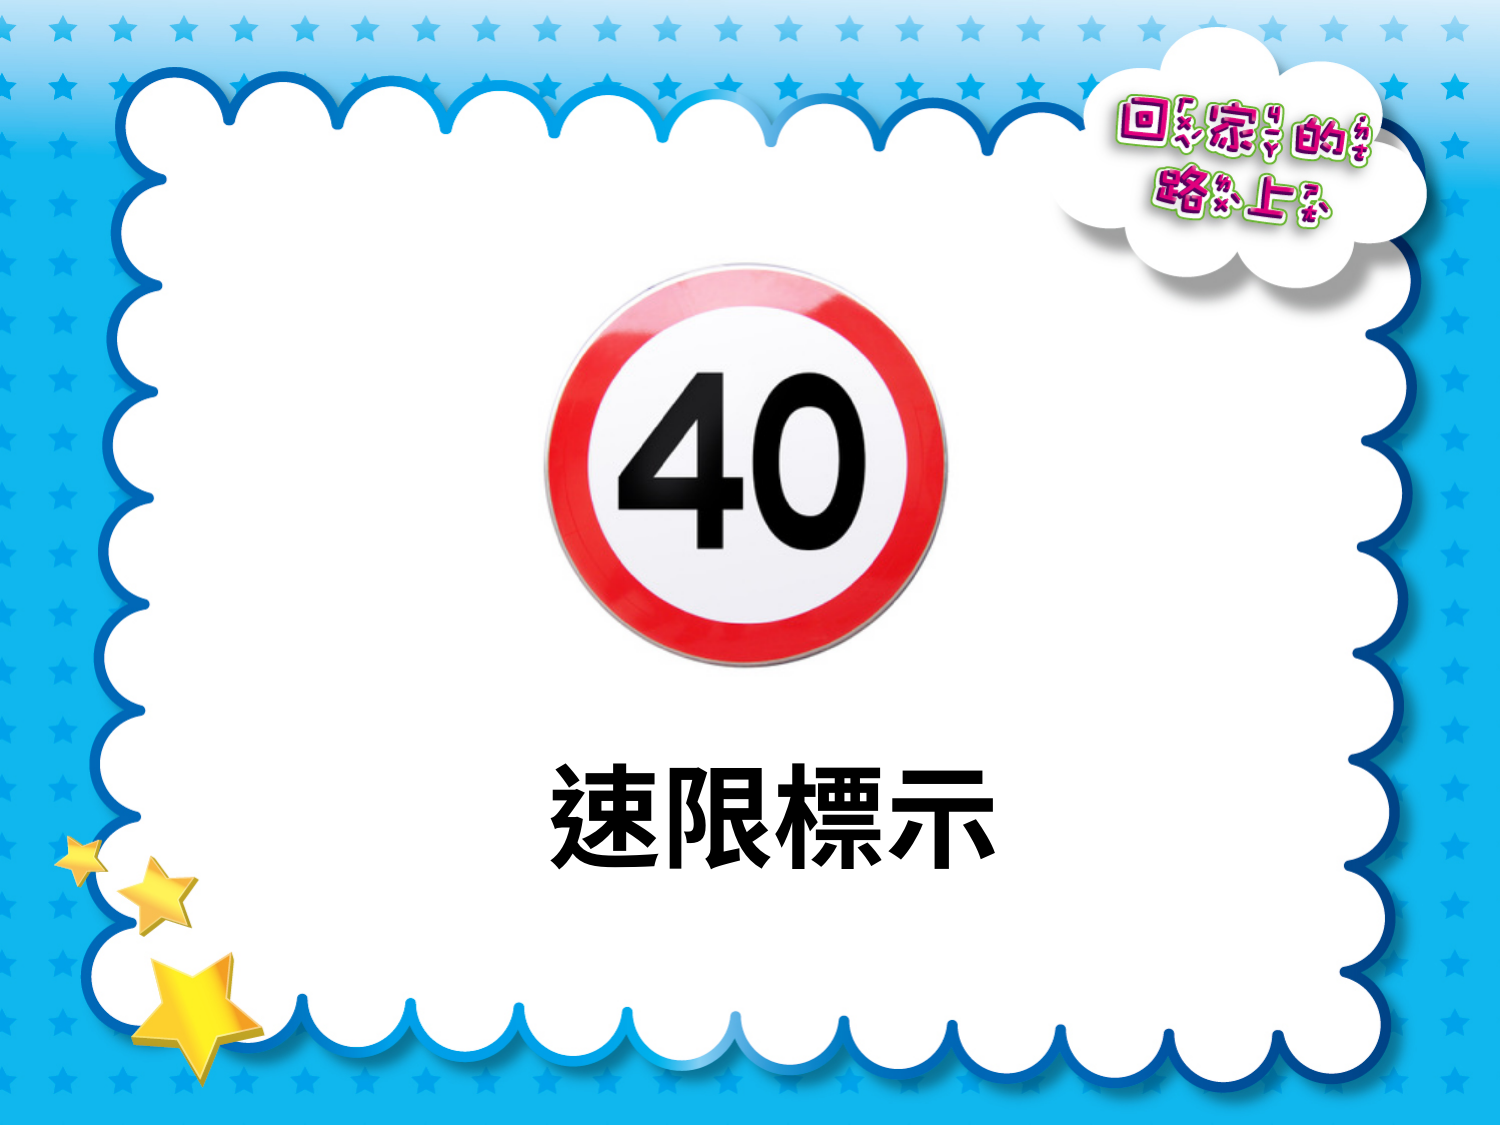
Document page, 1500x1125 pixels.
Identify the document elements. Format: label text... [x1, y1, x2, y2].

picture [0, 0, 1500, 1092]
text_box 速限標示 [253, 739, 1294, 890]
